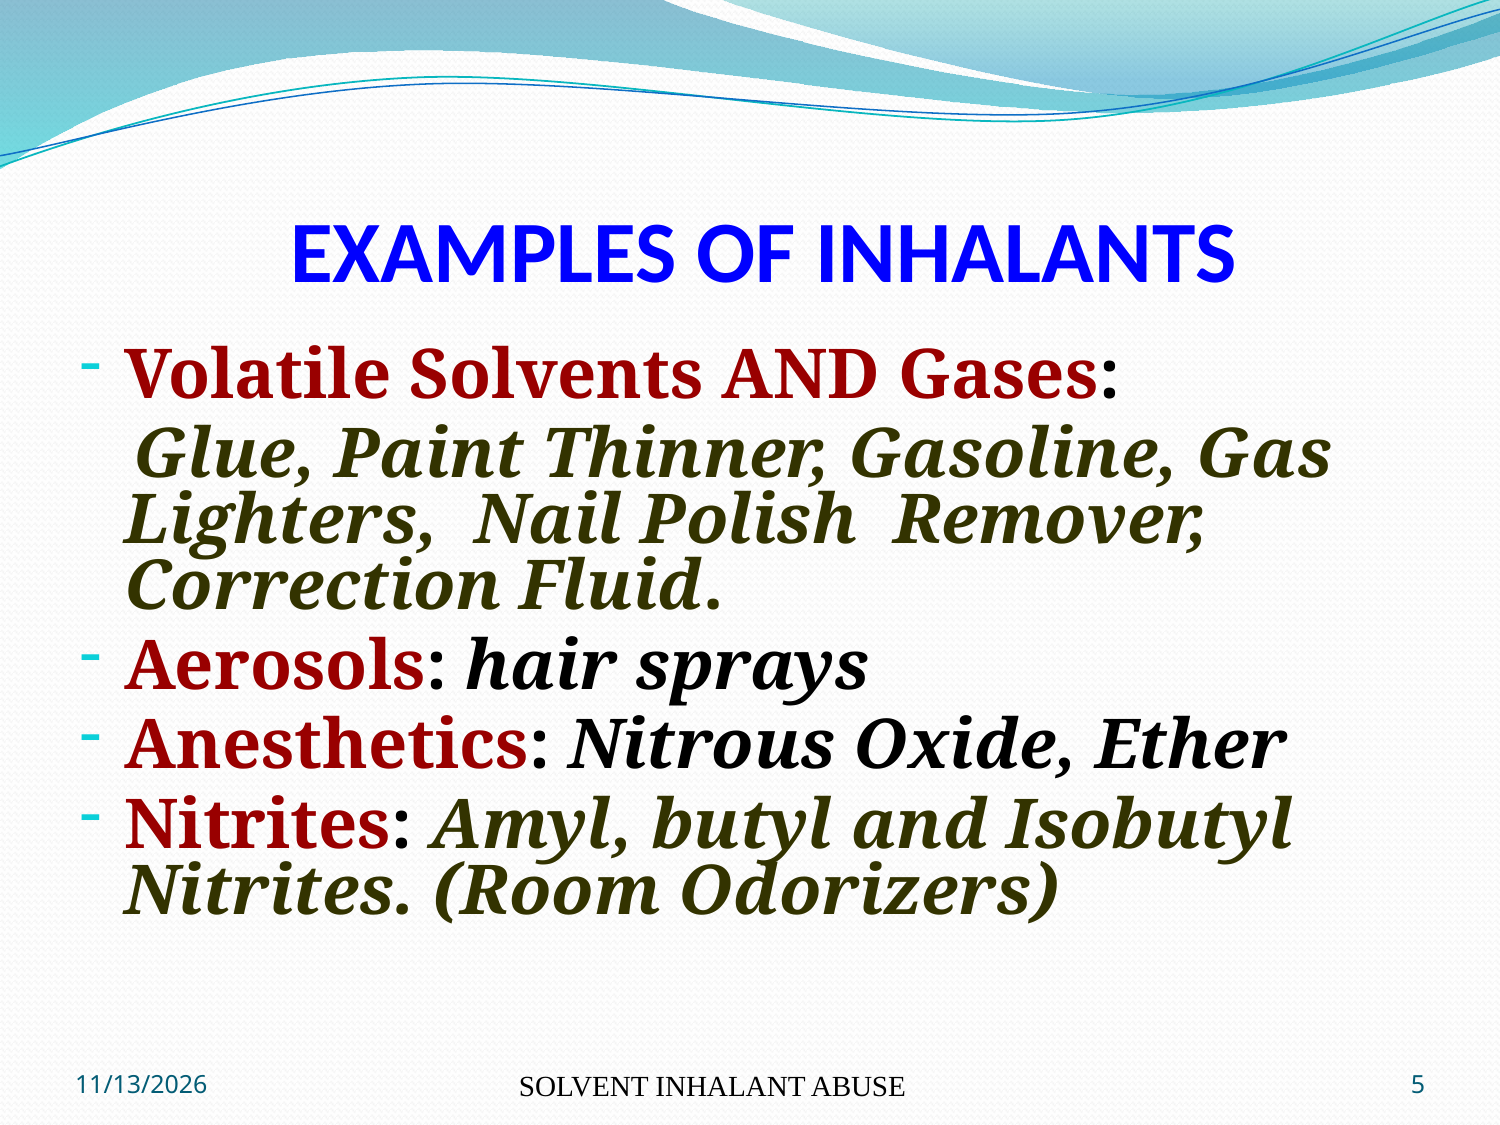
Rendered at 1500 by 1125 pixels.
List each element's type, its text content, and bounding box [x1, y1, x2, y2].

title EXAMPLES OF INHALANTS [75, 115, 1425, 303]
footer SOLVENT INHALANT ABUSE [437, 1042, 988, 1103]
slide_number 5 [1299, 1042, 1425, 1103]
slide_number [75, 1042, 425, 1103]
list Volatile Solvents AND Gases: Glue, Paint Thinner, Gasoline, Gas Lighters, Nail Polish Remover, Correction Fluid. Aerosols: hair sprays Anesthetics: Nitrous Oxide, Ether Nitrites: Amyl, butyl and Isobutyl Nitrites. (Room Odorizers) [64, 338, 1424, 1035]
